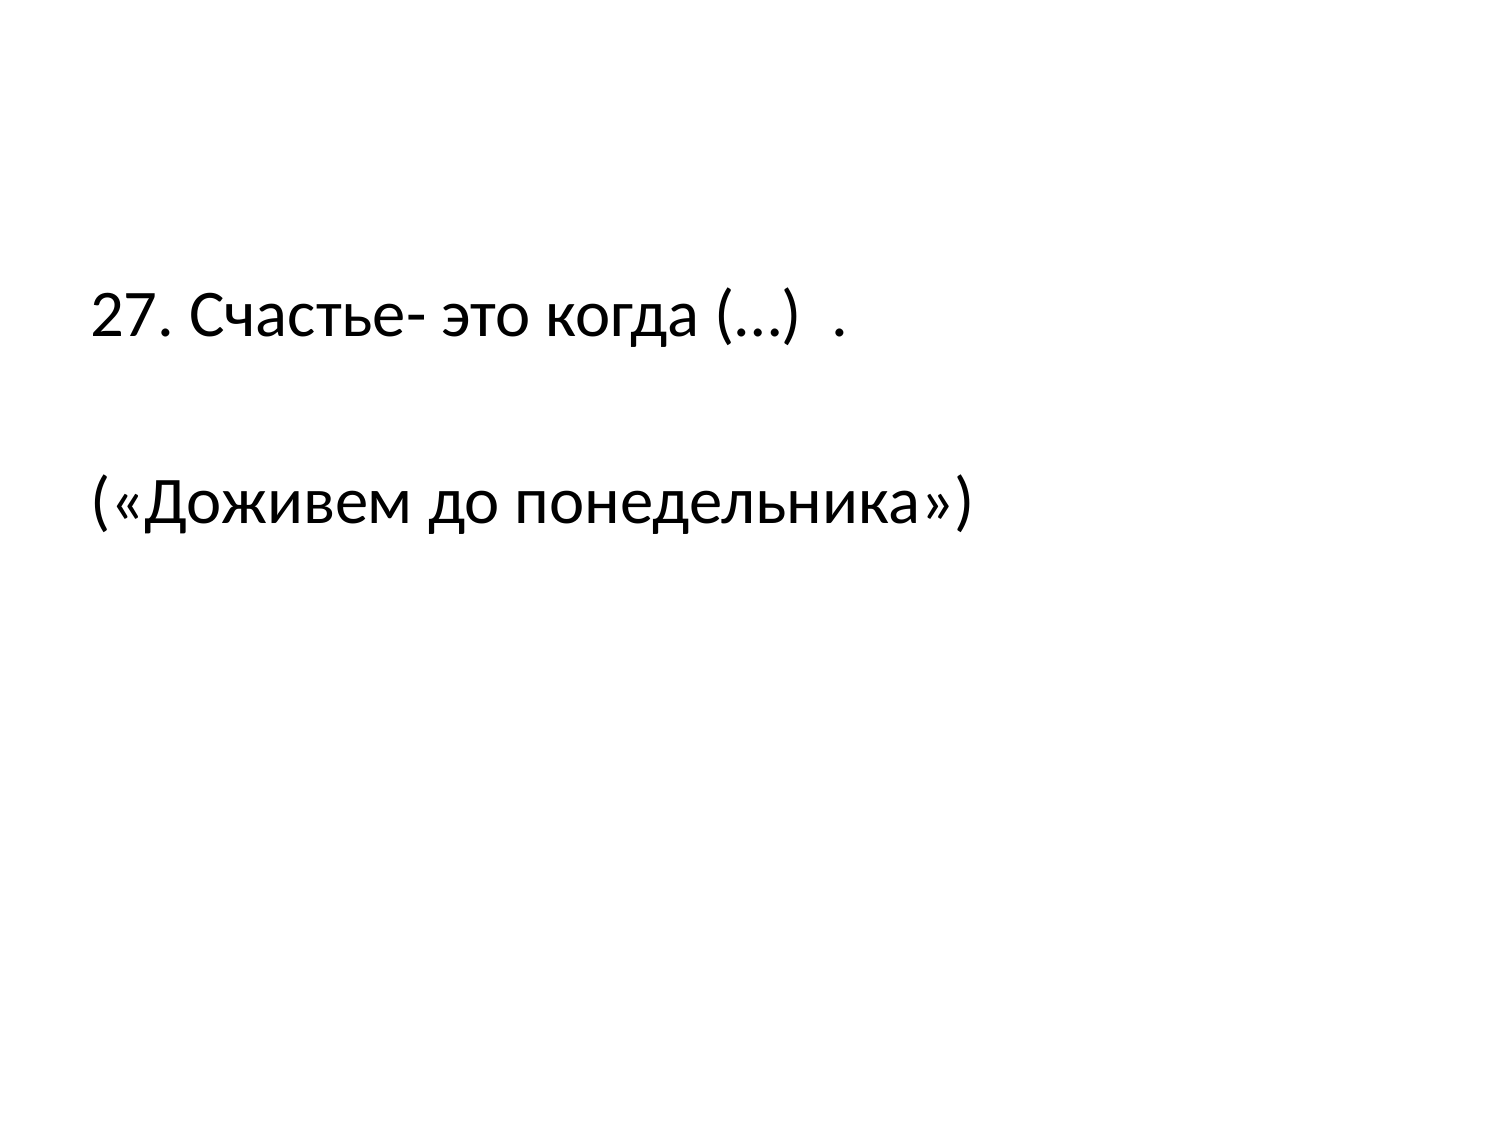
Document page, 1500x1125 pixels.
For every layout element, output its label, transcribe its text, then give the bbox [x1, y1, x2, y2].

list 27. Счастье- это когда (…) . («Доживем до понедельника») [75, 262, 1425, 1005]
